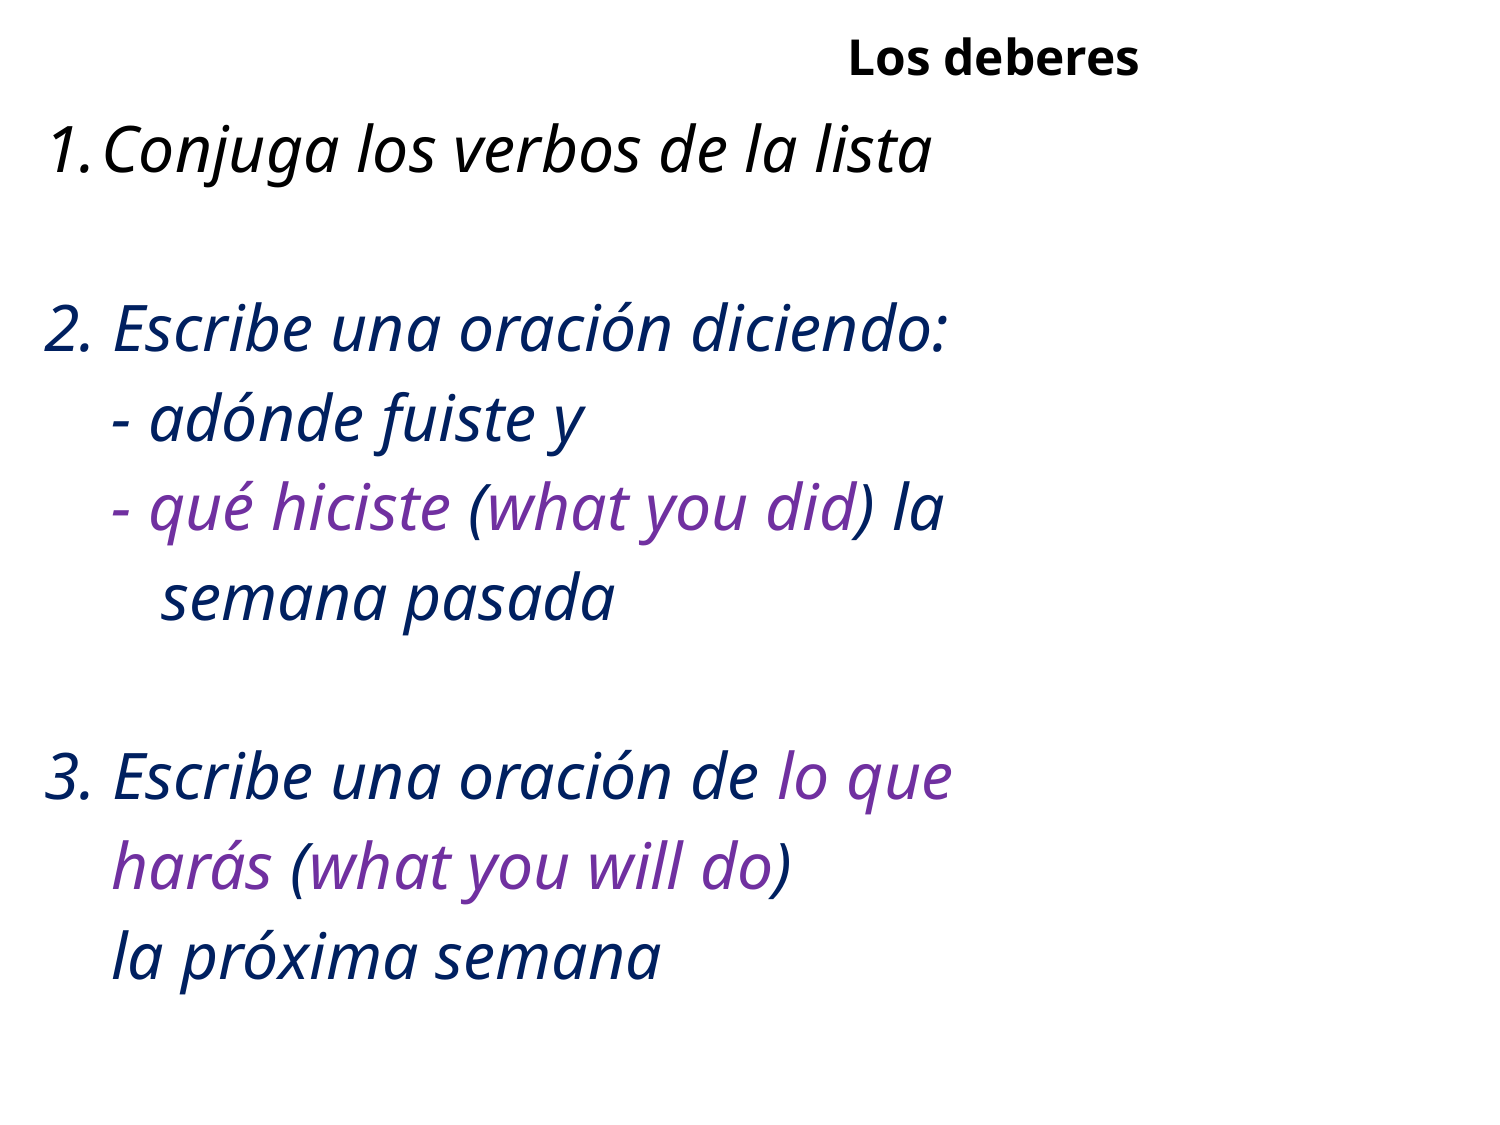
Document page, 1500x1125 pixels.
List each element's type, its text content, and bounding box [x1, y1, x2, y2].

list Conjuga los verbos de la lista 2. Escribe una oración diciendo: - adónde fuiste y - qué hiciste (what you did) la semana pasada 3. Escribe una oración de lo que harás (what you will do) la próxima semana [29, 101, 1471, 1106]
title Los deberes [832, 19, 1356, 96]
